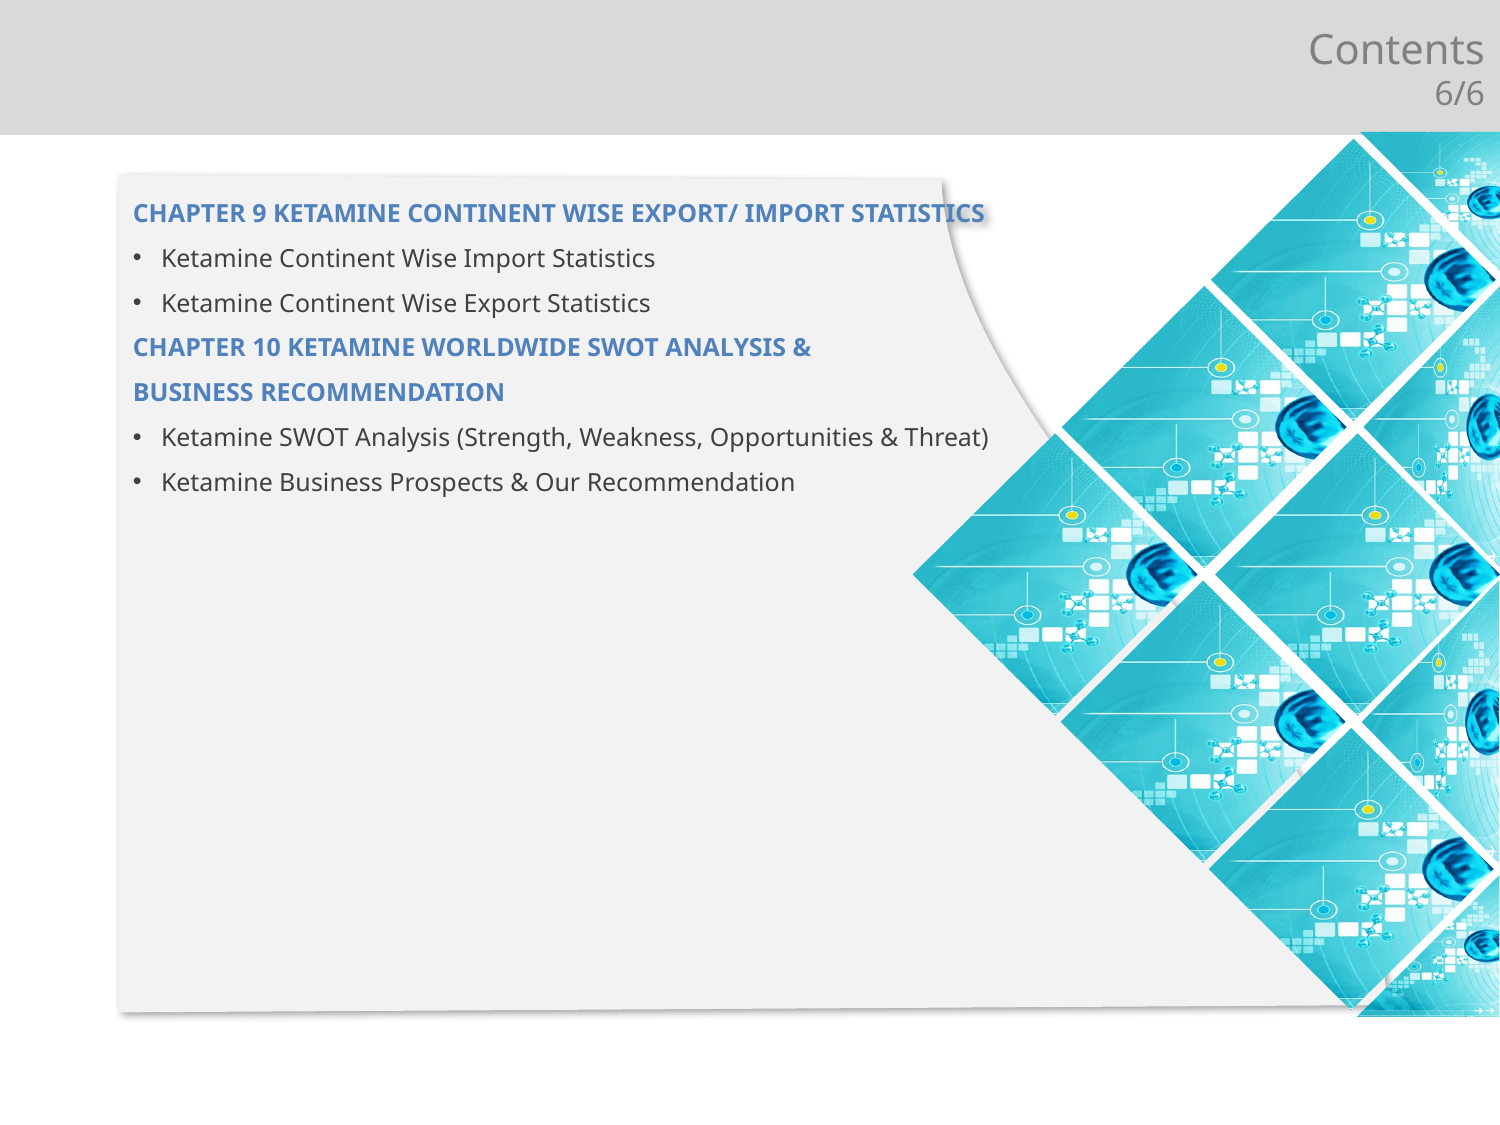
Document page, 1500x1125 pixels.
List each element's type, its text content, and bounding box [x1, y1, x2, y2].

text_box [912, 131, 1500, 1018]
text_box CHAPTER 9 KETAMINE CONTINENT WISE EXPORT/ IMPORT STATISTICS Ketamine Continent Wise Import Statistics Ketamine Continent Wise Export Statistics CHAPTER 10 KETAMINE WORLDWIDE SWOT ANALYSIS & BUSINESS RECOMMENDATION Ketamine SWOT Analysis (Strength, Weakness, Opportunities & Threat) Ketamine Business Prospects & Our Recommendation [116, 172, 907, 1015]
text_box Contents 6/6 [0, 0, 1500, 135]
